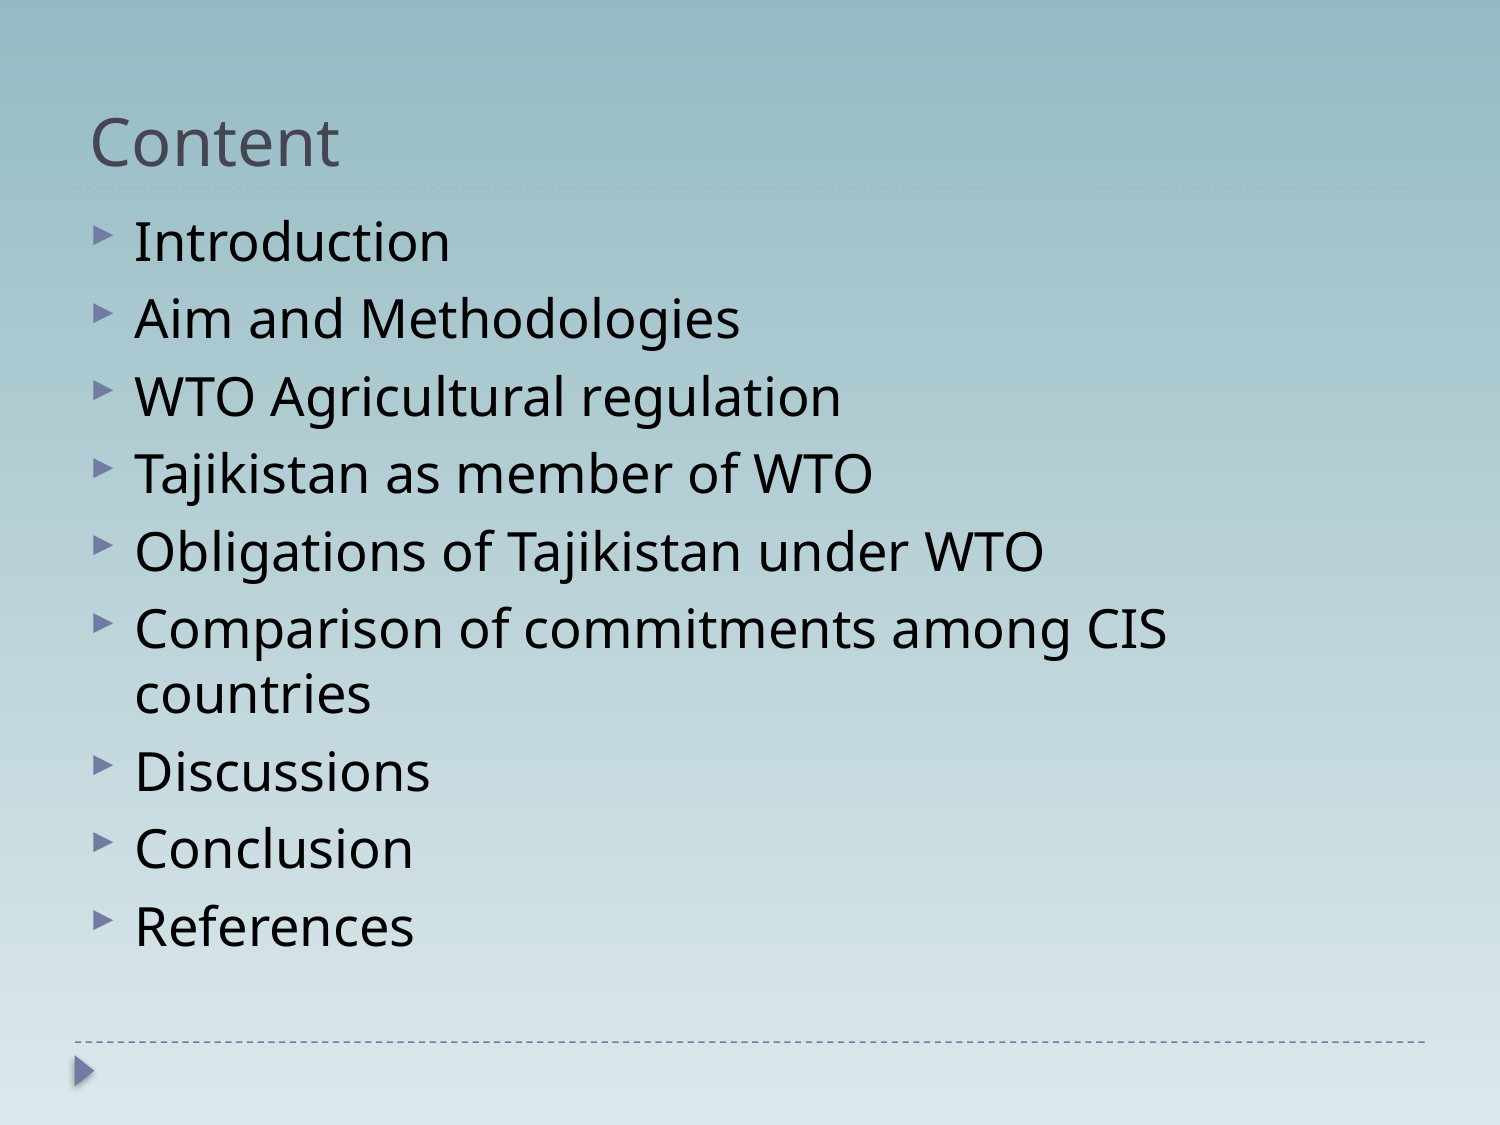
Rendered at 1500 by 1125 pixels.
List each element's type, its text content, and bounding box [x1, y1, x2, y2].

list Introduction Aim and Methodologies WTO Agricultural regulation Tajikistan as member of WTO Obligations of Tajikistan under WTO Comparison of commitments among CIS countries Discussions Conclusion References [75, 200, 1425, 1010]
title Content [75, 24, 1425, 188]
